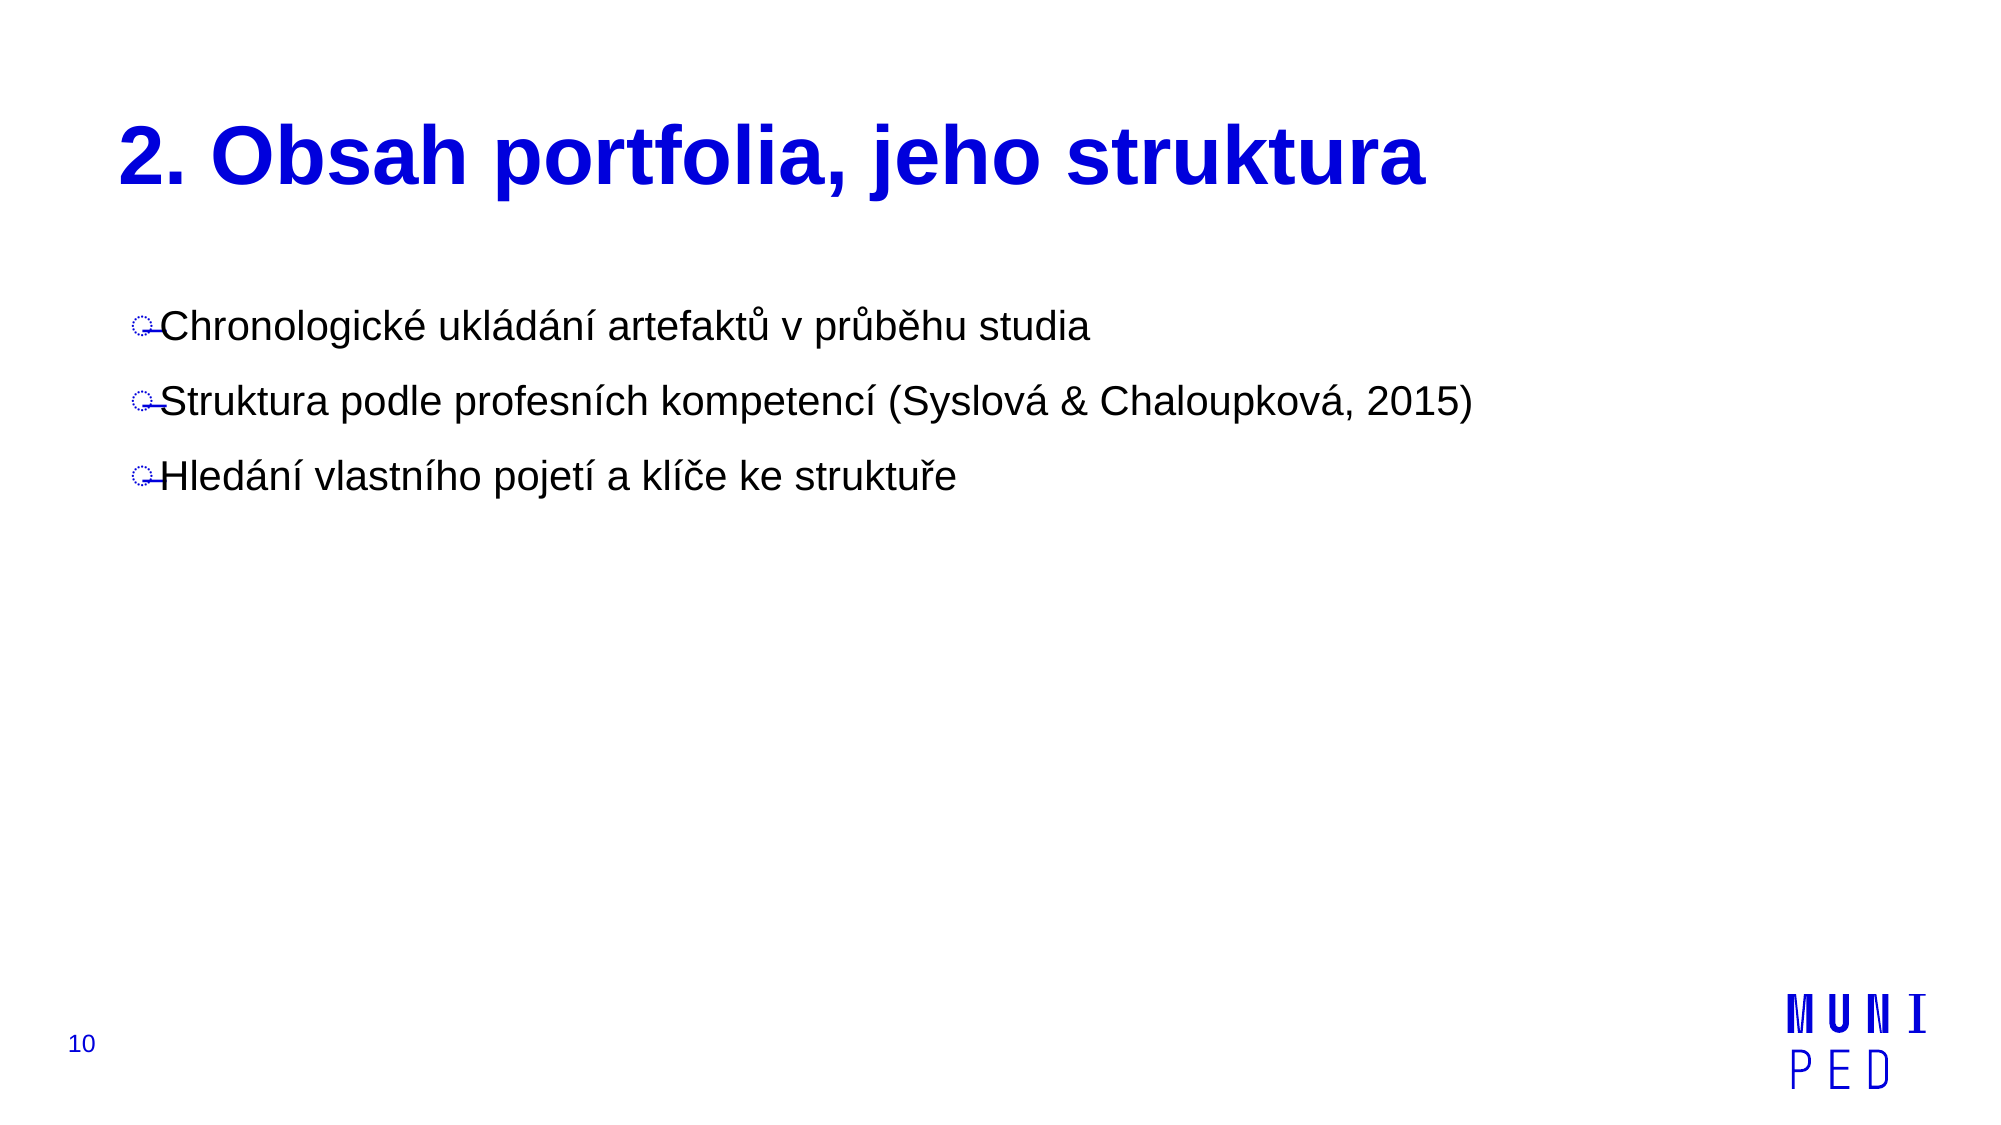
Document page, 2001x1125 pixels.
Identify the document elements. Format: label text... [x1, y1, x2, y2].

slide_number 10 [67, 1021, 110, 1063]
list Chronologické ukládání artefaktů v průběhu studia Struktura podle profesních kompetencí (Syslová & Chaloupková, 2015) Hledání vlastního pojetí a klíče ke struktuře [118, 273, 1883, 957]
title 2. Obsah portfolia, jeho struktura [118, 118, 1883, 193]
